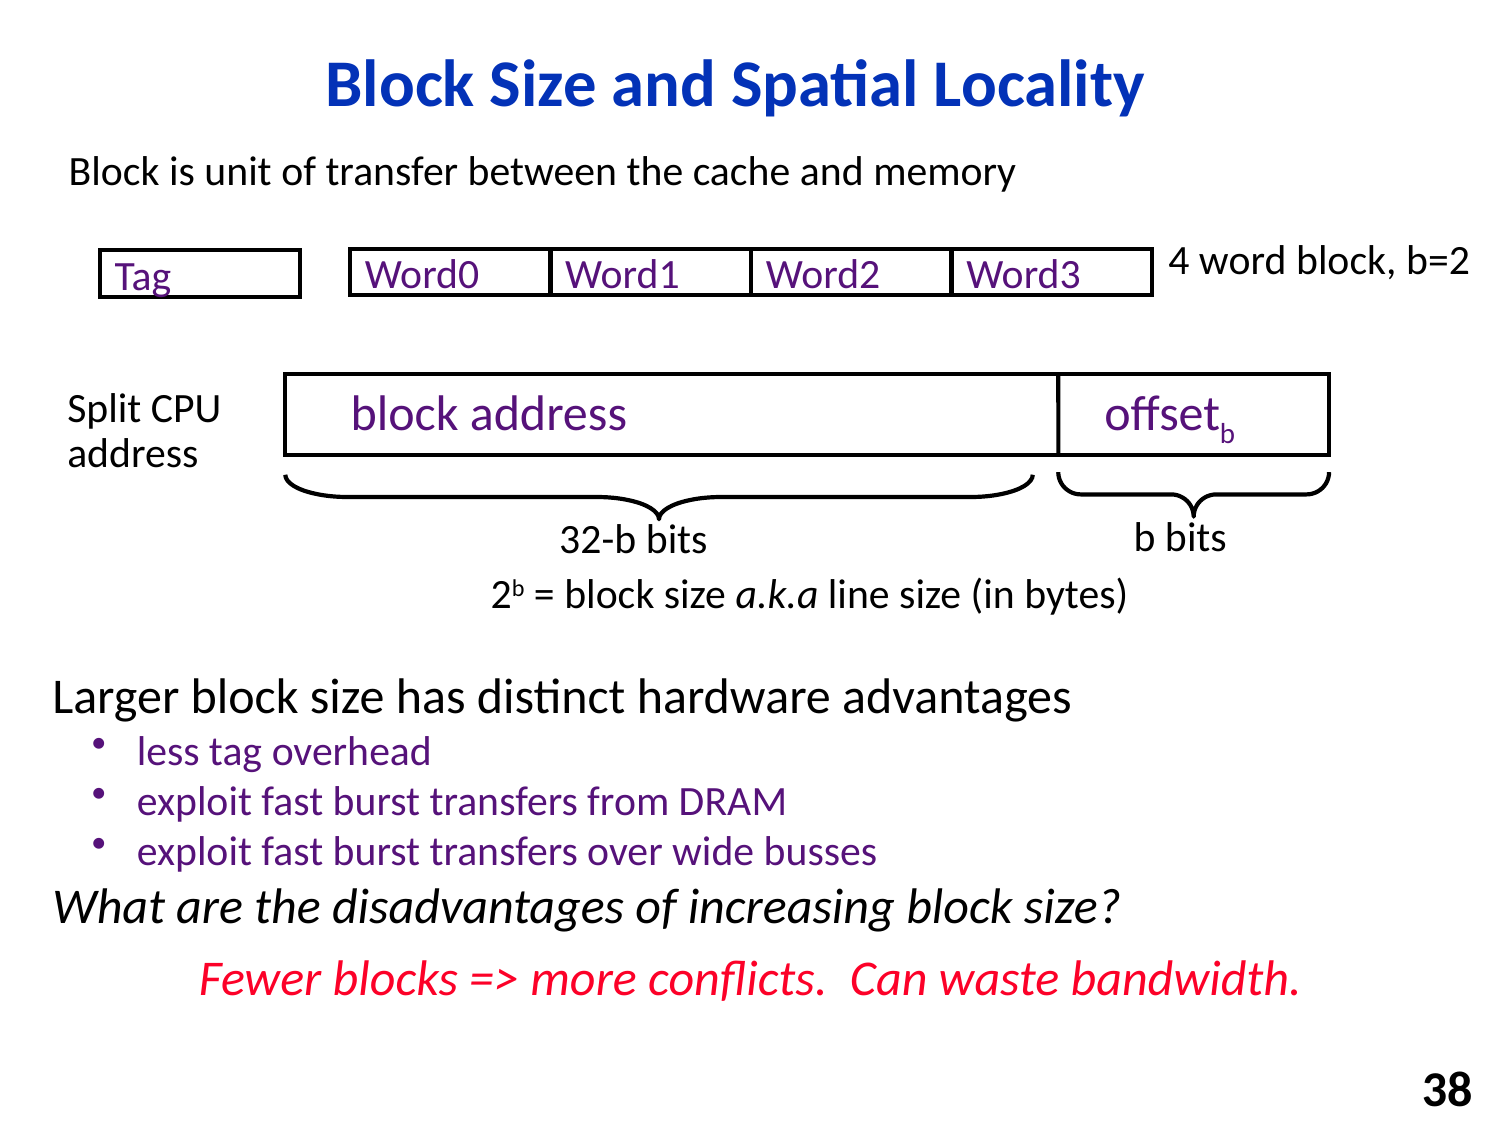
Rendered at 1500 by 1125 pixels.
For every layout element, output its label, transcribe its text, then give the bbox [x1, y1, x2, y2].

text_box Larger block size has distinct hardware advantages less tag overhead exploit fast burst transfers from DRAM exploit fast burst transfers over wide busses What are the disadvantages of increasing block size? [37, 656, 1435, 941]
text_box Word1 [550, 248, 751, 296]
text_box Tag [99, 250, 301, 297]
text_box Word2 [751, 248, 952, 296]
text_box 2b = block size a.k.a line size (in bytes) [475, 565, 1144, 625]
text_box Word0 [350, 248, 550, 296]
slide_number 38 [1174, 1062, 1488, 1111]
text_box Split CPU address [52, 379, 275, 484]
text_box Word3 [952, 248, 1152, 296]
text_box [285, 373, 335, 456]
text_box [285, 474, 1033, 504]
text_box [1251, 373, 1330, 456]
text_box Block is unit of transfer between the cache and memory [53, 136, 1461, 201]
text_box b bits [1118, 502, 1242, 568]
text_box block address offsetb [335, 373, 1251, 457]
text_box 32-b bits [544, 504, 723, 570]
text_box Fewer blocks => more conflicts. Can waste bandwidth. [184, 937, 1318, 1013]
text_box [1058, 472, 1330, 502]
text_box 4 word block, b=2 [1153, 224, 1486, 290]
title Block Size and Spatial Locality [137, 24, 1335, 136]
